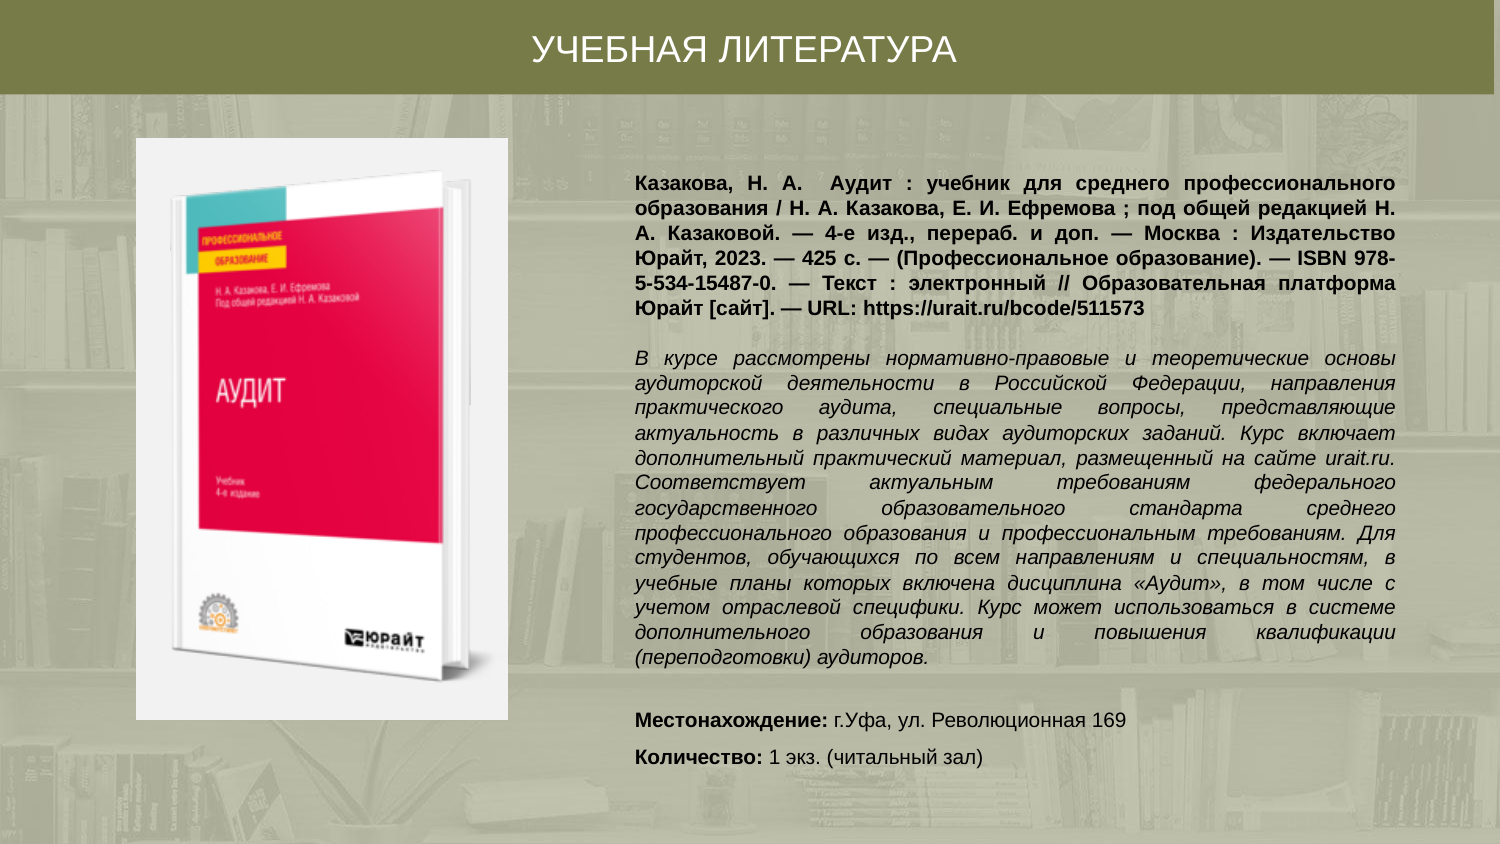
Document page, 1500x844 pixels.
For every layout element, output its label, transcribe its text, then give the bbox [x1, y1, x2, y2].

text_box Казакова, Н. А. Аудит : учебник для среднего профессионального образования / Н. А. Казакова, Е. И. Ефремова ; под общей редакцией Н. А. Казаковой. — 4-е изд., перераб. и доп. — Москва : Издательство Юрайт, 2023. — 425 с. — (Профессиональное образование). — ISBN 978-5-534-15487-0. — Текст : электронный // Образовательная платформа Юрайт [сайт]. — URL: https://urait.ru/bcode/511573 В курсе рассмотрены нормативно-правовые и теоретические основы аудиторской деятельности в Российской Федерации, направления практического аудита, специальные вопросы, представляющие актуальность в различных видах аудиторских заданий. Курс включает дополнительный практический материал, размещенный на сайте urait.ru. Соответствует актуальным требованиям федерального государственного образовательного стандарта среднего профессионального образования и профессиональным требованиям. Для студентов, обучающихся по всем направлениям и специальностям, в учебные планы которых включена дисциплина «Аудит», в том числе с учетом отраслевой специфики. Курс может использоваться в системе дополнительного образования и повышения квалификации (переподготовки) аудиторов. Местонахождение: г.Уфа, ул. Революционная 169 Количество: 1 экз. (читальный зал) [620, 161, 1411, 827]
text_box УЧЕБНАЯ ЛИТЕРАТУРА [0, 0, 1494, 95]
picture [0, 0, 1500, 844]
